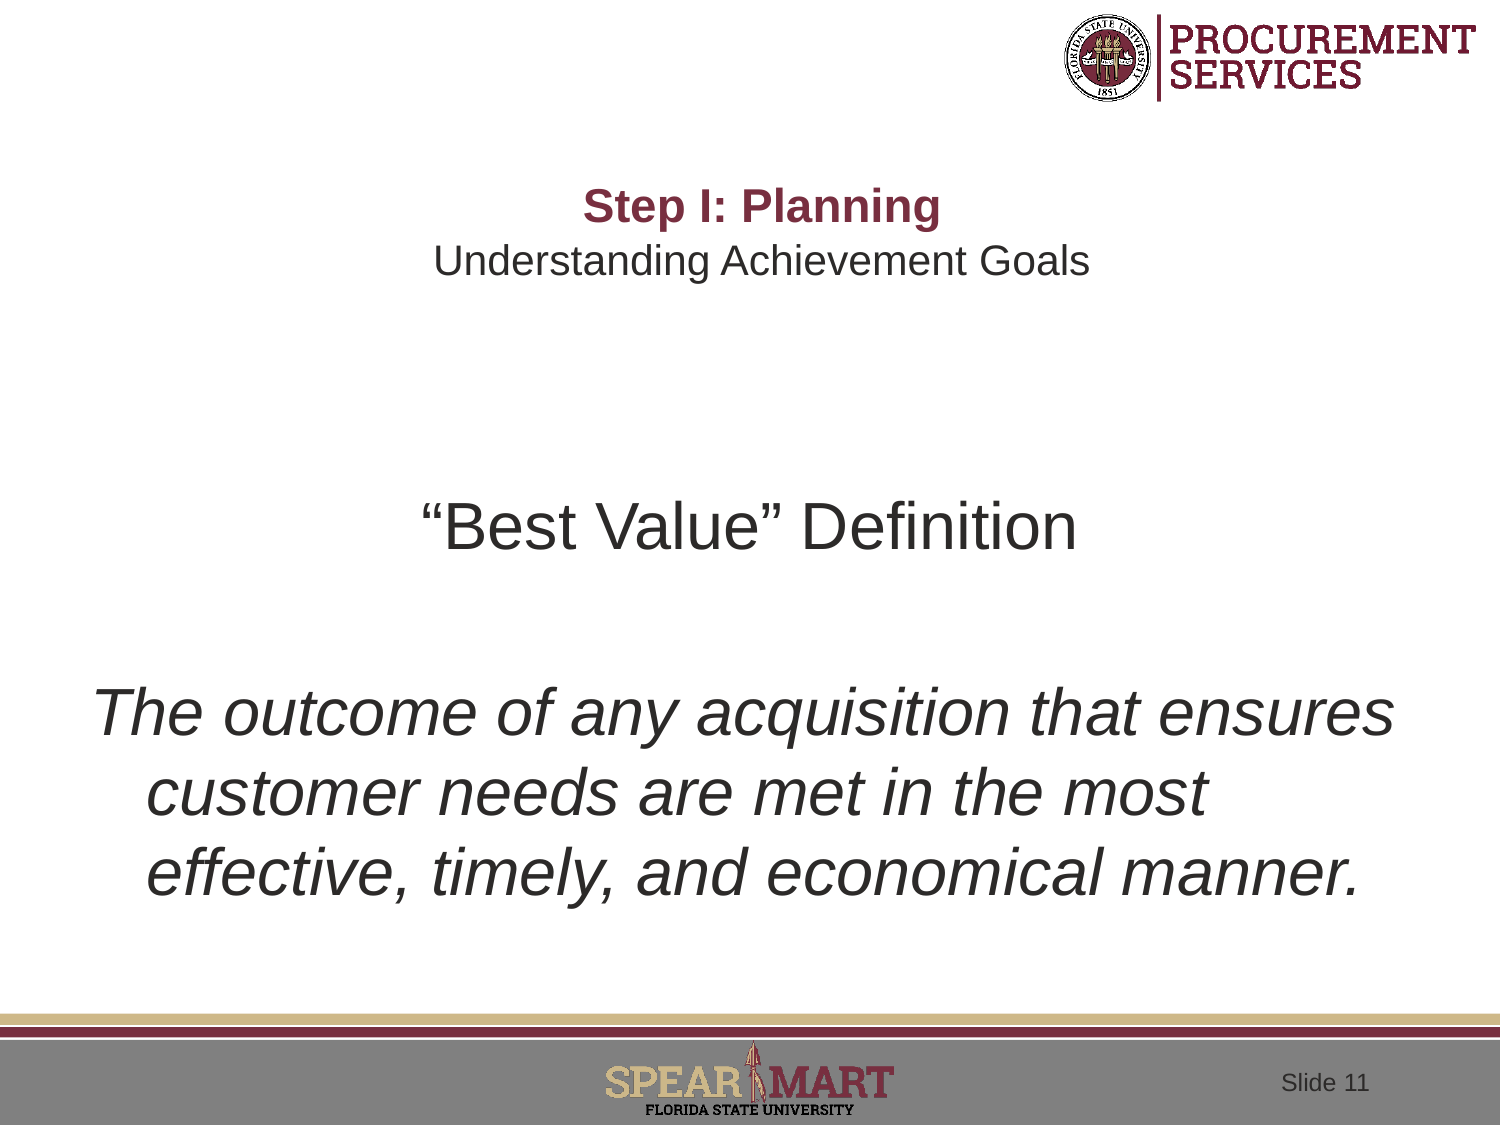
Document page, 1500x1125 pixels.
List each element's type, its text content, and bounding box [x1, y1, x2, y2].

list “Best Value” Definition The outcome of any acquisition that ensures customer needs are met in the most effective, timely, and economical manner. [75, 474, 1425, 988]
picture [606, 1040, 894, 1115]
title Step I: Planning Understanding Achievement Goals [87, 167, 1438, 355]
picture [1062, 12, 1500, 104]
